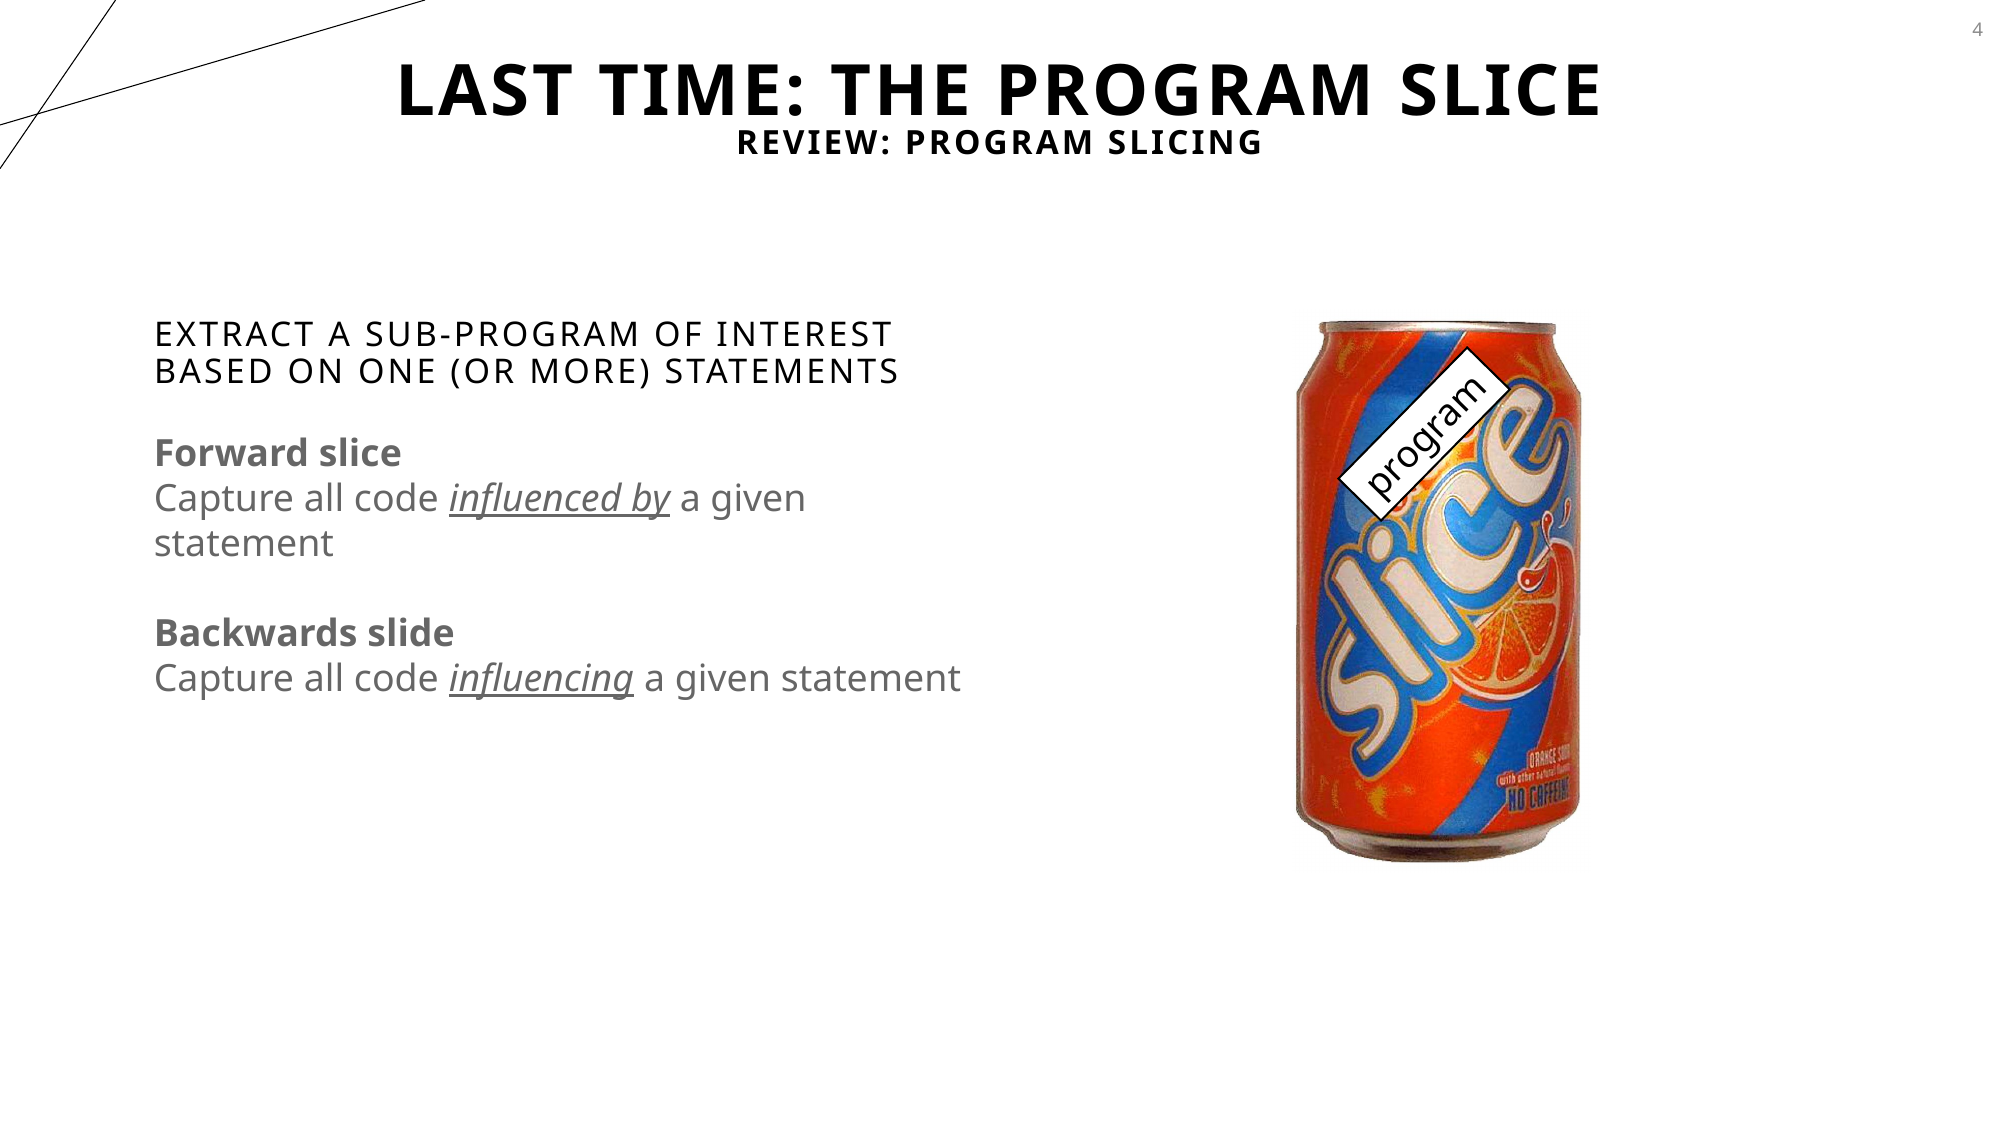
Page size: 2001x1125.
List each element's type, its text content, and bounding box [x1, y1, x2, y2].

text_box Review: Program Slicing [1, 34, 1998, 253]
picture [1292, 309, 1591, 873]
title Last Time: The Program Slice [1, 0, 1999, 202]
text_box Forward slice Capture all code influenced by a given statement Backwards slide Capture all code influencing a given statement [139, 421, 1000, 751]
text_box Extract a sub-program of interest based on one (or more) statements [139, 309, 963, 421]
